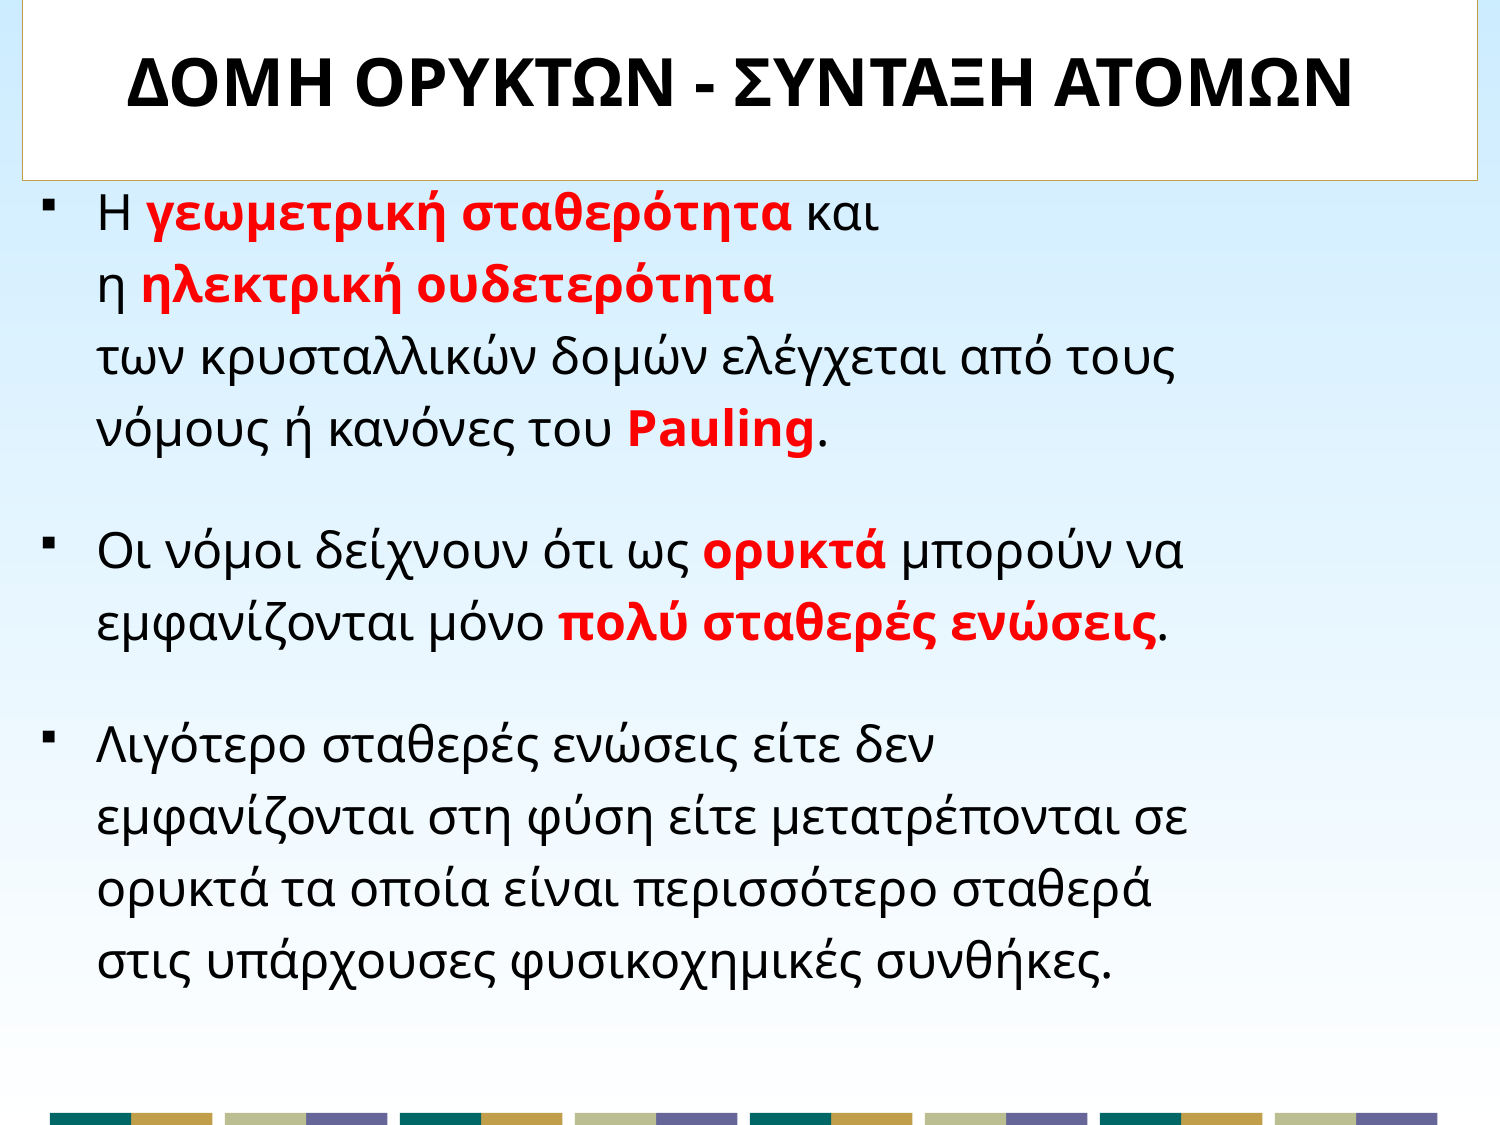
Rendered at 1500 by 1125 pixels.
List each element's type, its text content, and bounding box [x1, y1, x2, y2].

title ΔΟΜΗ ΟΡΥΚΤΩΝ - ΣΥΝΤΑΞΗ ΑΤΟΜΩΝ [22, 0, 1478, 181]
text_box Η γεωμετρική σταθερότητα και η ηλεκτρική ουδετερότητα των κρυσταλλικών δομών ελέγχεται από τους νόμους ή κανόνες του Pauling. Οι νόμοι δείχνουν ότι ως ορυκτά μπορούν να εμφανίζονται μόνο πολύ σταθερές ενώσεις. Λιγότερο σταθερές ενώσεις είτε δεν εμφανίζονται στη φύση είτε μετατρέπονται σε ορυκτά τα οποία είναι περισσότερο σταθερά στις υπάρχουσες φυσικοχημικές συνθήκες. [24, 160, 1463, 996]
